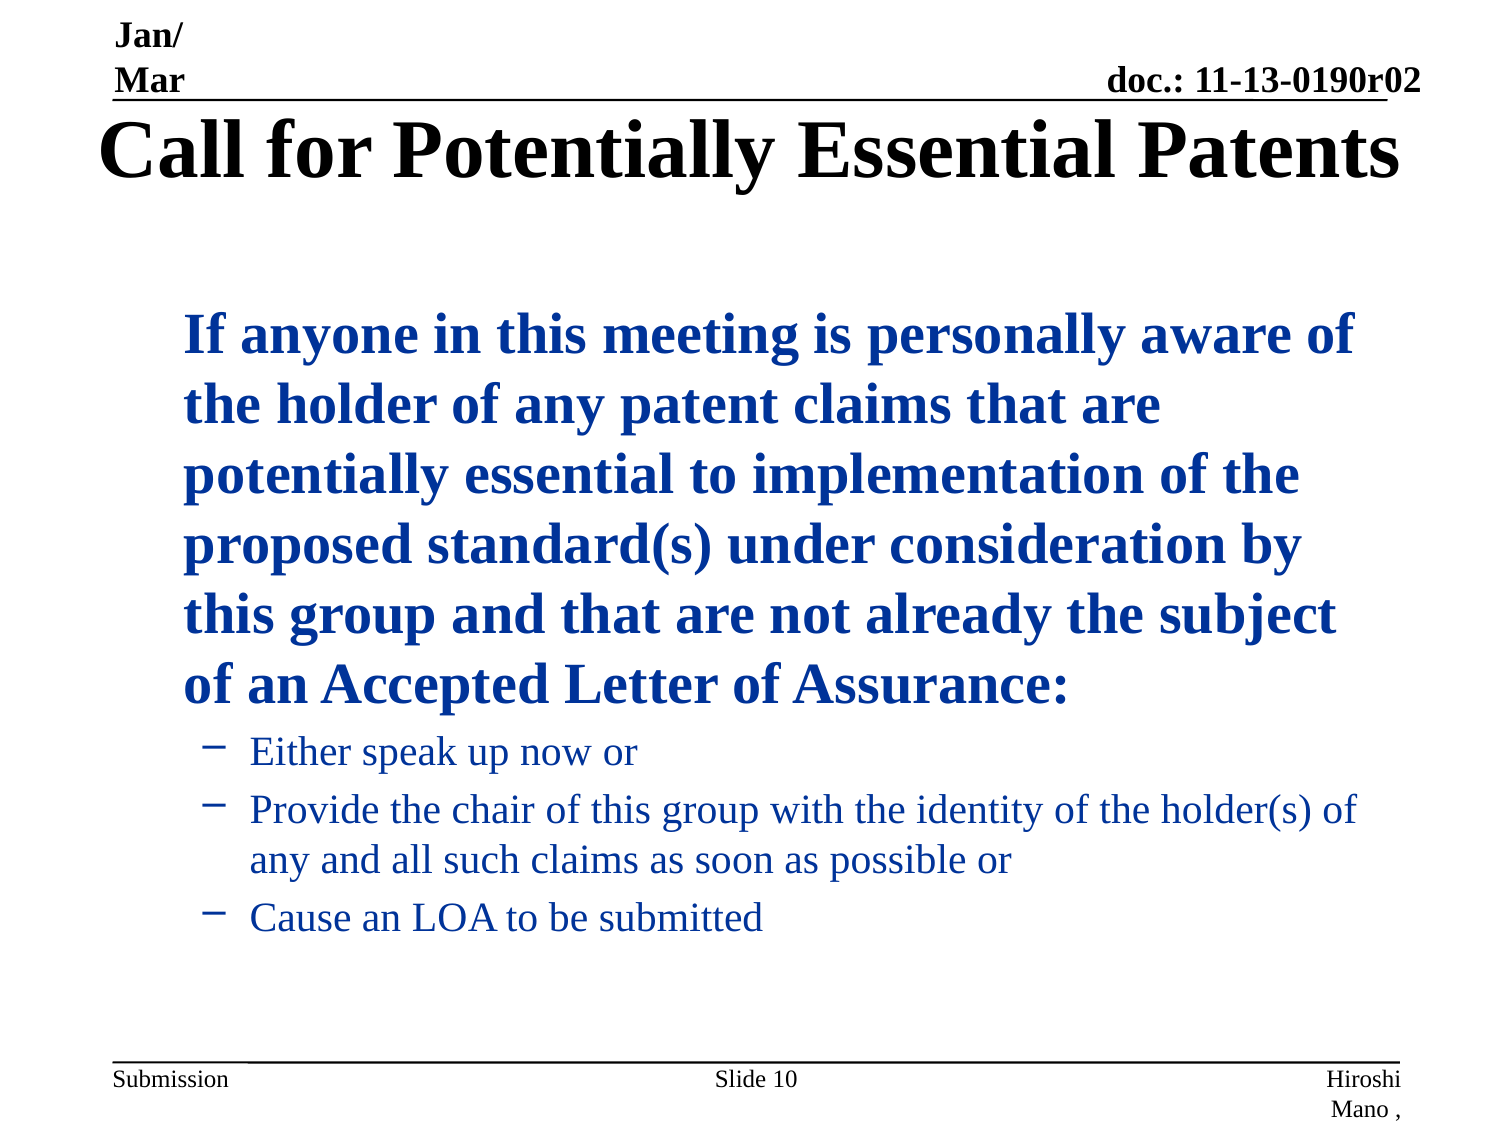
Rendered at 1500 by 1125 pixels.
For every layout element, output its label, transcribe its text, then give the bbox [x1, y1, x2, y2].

slide_number Slide 10 [712, 1061, 800, 1093]
title Call for Potentially Essential Patents [74, 49, 1426, 238]
slide_number Jan/Mar [114, 54, 224, 101]
list If anyone in this meeting is personally aware of the holder of any patent claims that are potentially essential to implementation of the proposed standard(s) under consideration by this group and that are not already the subject of an Accepted Letter of Assurance: Either speak up now or Provide the chair of this group with the identity of the holder(s) of any and all such claims as soon as possible or Cause an LOA to be submitted [112, 287, 1388, 963]
footer Hiroshi Mano , ATRD Root,Lab [1324, 1061, 1402, 1093]
